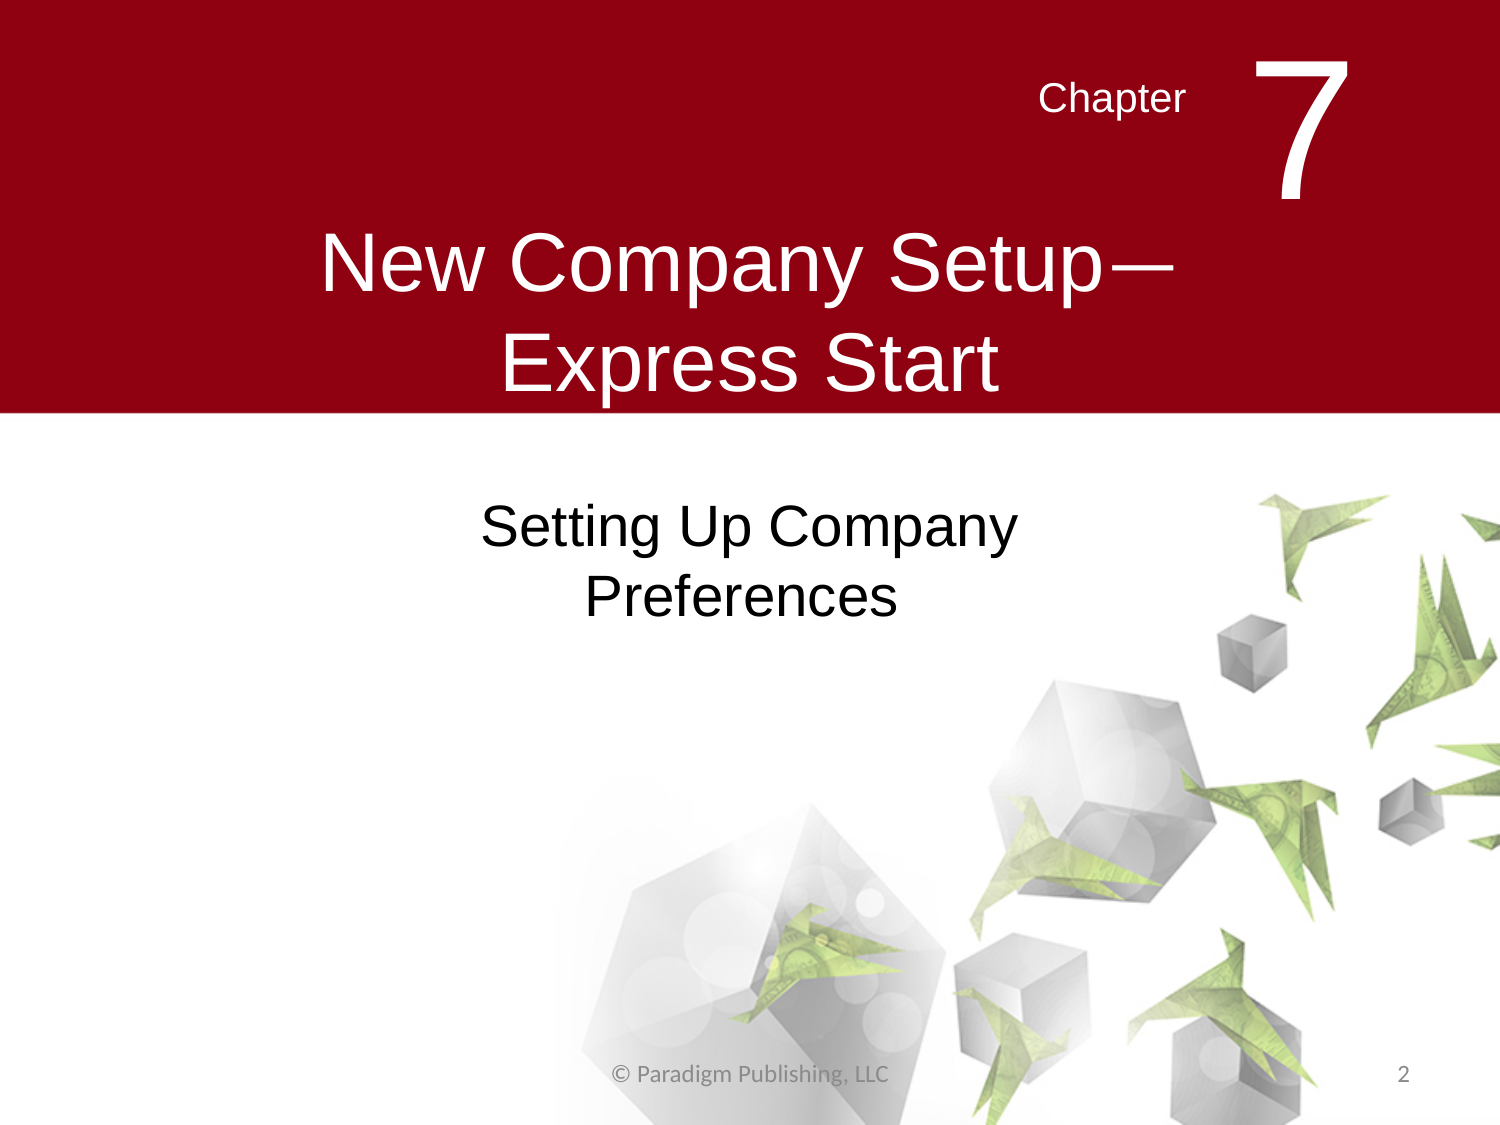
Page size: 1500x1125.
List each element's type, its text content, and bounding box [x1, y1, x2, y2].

subtitle Setting Up Company Preferences [312, 480, 1188, 829]
title New Company Setup—Express Start [239, 200, 1261, 301]
picture [0, 0, 1500, 1125]
footer © Paradigm Publishing, LLC [512, 1042, 988, 1103]
slide_number 2 [1074, 1042, 1425, 1103]
